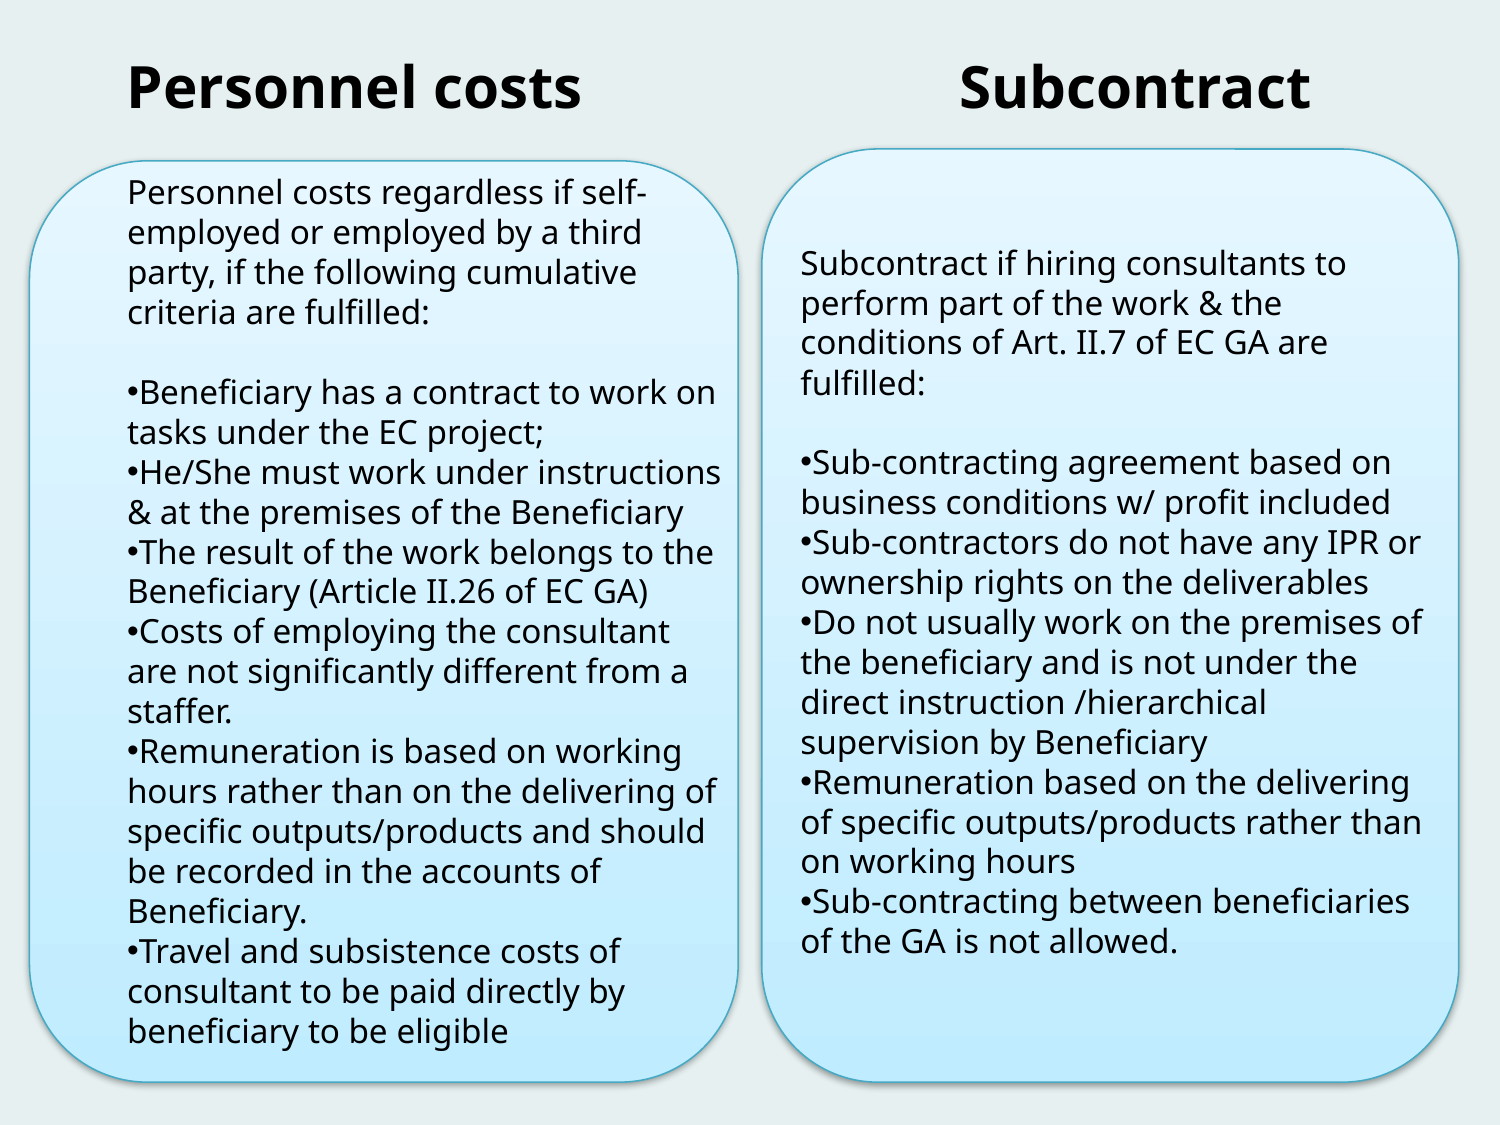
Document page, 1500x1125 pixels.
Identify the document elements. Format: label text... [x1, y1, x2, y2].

text_box Personnel costs regardless if self-employed or employed by a third party, if the following cumulative criteria are fulfilled: Beneficiary has a contract to work on tasks under the EC project; He/She must work under instructions & at the premises of the Beneficiary The result of the work belongs to the Beneficiary (Article II.26 of EC GA) Costs of employing the consultant are not significantly different from a staffer. Remuneration is based on working hours rather than on the delivering of specific outputs/products and should be recorded in the accounts of Beneficiary. Travel and subsistence costs of consultant to be paid directly by beneficiary to be eligible [112, 163, 739, 1058]
text_box [760, 148, 1460, 1083]
text_box Personnel costs [112, 42, 632, 128]
text_box [28, 165, 693, 1083]
text_box Subcontract if hiring consultants to perform part of the work & the conditions of Art. II.7 of EC GA are fulfilled: Sub-contracting agreement based on business conditions w/ profit included Sub-contractors do not have any IPR or ownership rights on the deliverables Do not usually work on the premises of the beneficiary and is not under the direct instruction /hierarchical supervision by Beneficiary Remuneration based on the delivering of specific outputs/products rather than on working hours Sub-contracting between beneficiaries of the GA is not allowed. [785, 234, 1447, 1013]
text_box Subcontract [944, 42, 1327, 128]
